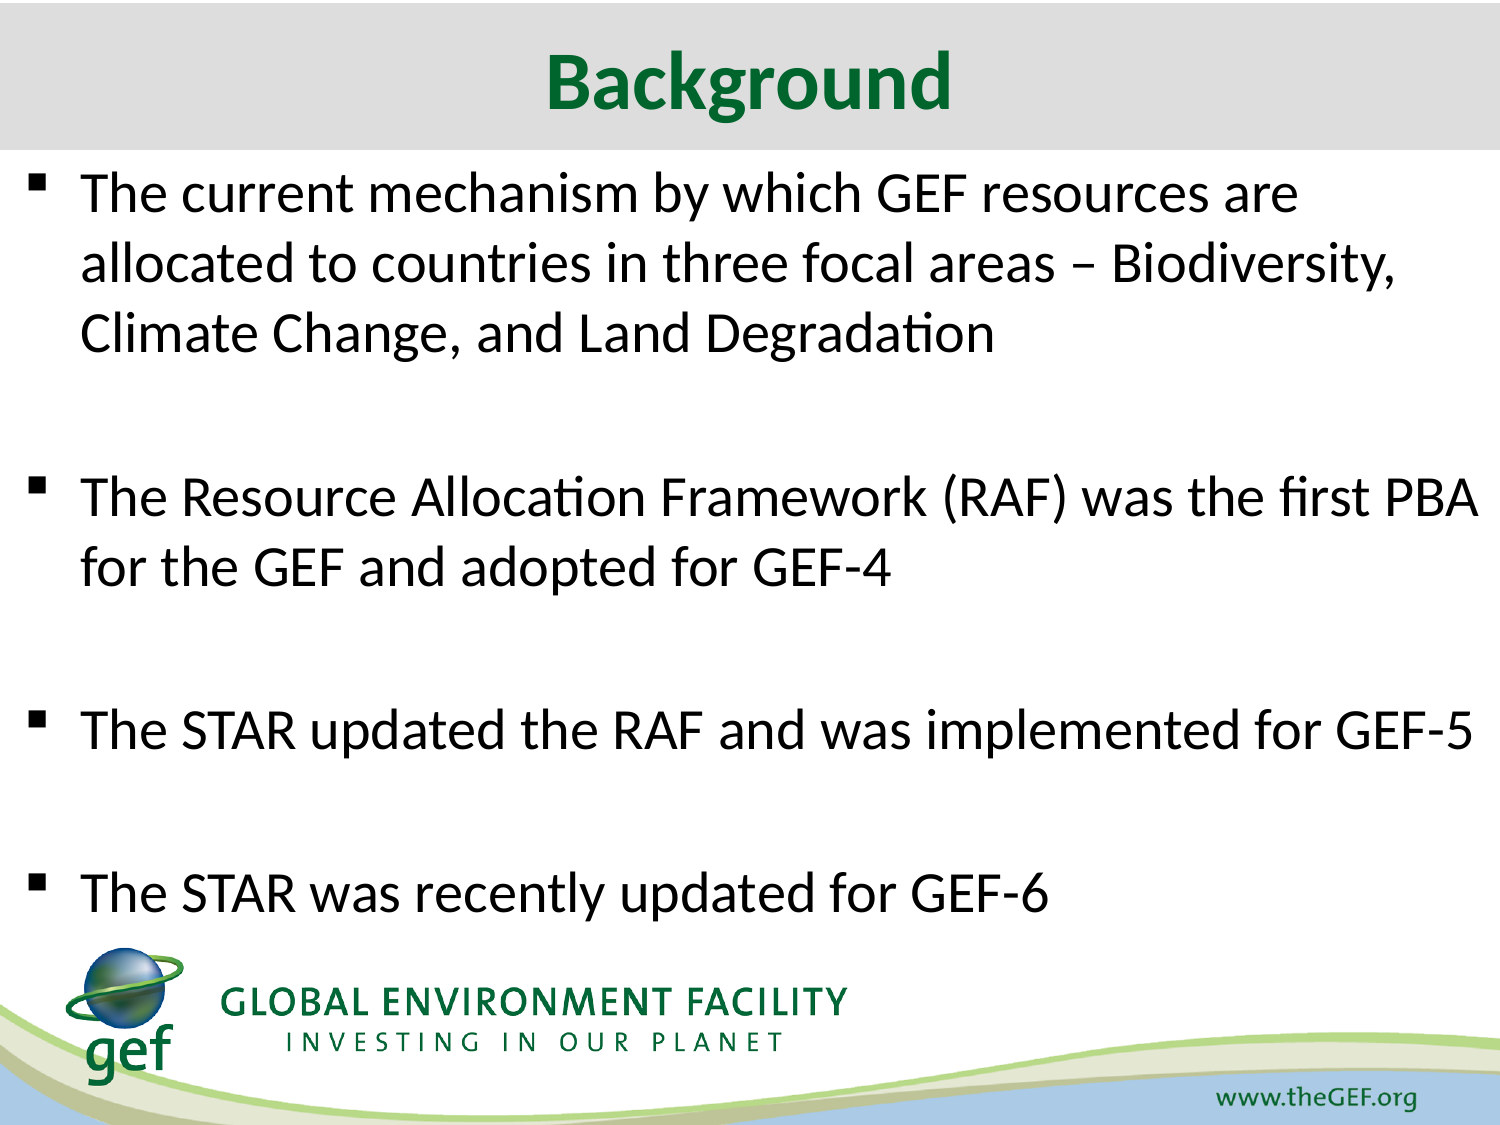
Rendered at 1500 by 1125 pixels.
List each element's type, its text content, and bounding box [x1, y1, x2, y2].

list The current mechanism by which GEF resources are allocated to countries in three focal areas – Biodiversity, Climate Change, and Land Degradation The Resource Allocation Framework (RAF) was the first PBA for the GEF and adopted for GEF-4 The STAR updated the RAF and was implemented for GEF-5 The STAR was recently updated for GEF-6 [8, 150, 1500, 1035]
text_box Background [0, 3, 1500, 150]
picture [0, 920, 1500, 1125]
